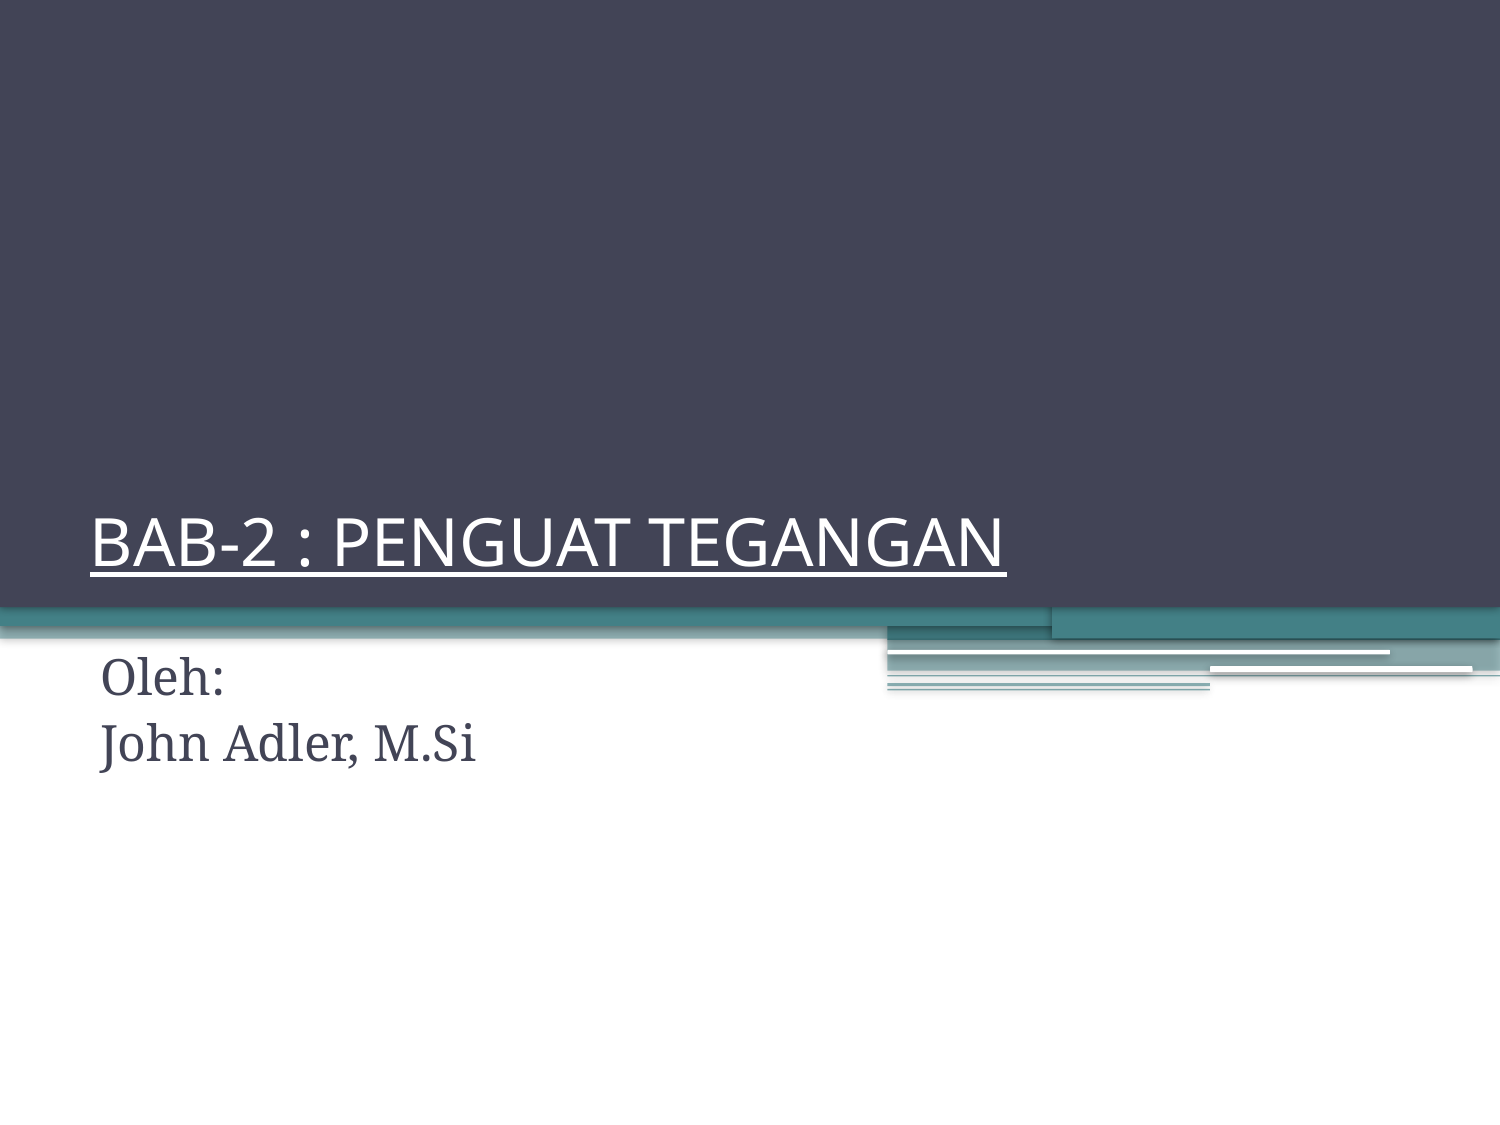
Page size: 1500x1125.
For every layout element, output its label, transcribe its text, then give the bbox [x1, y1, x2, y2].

title BAB-2 : PENGUAT TEGANGAN [75, 394, 1463, 588]
subtitle Oleh: John Adler, M.Si [75, 637, 888, 925]
